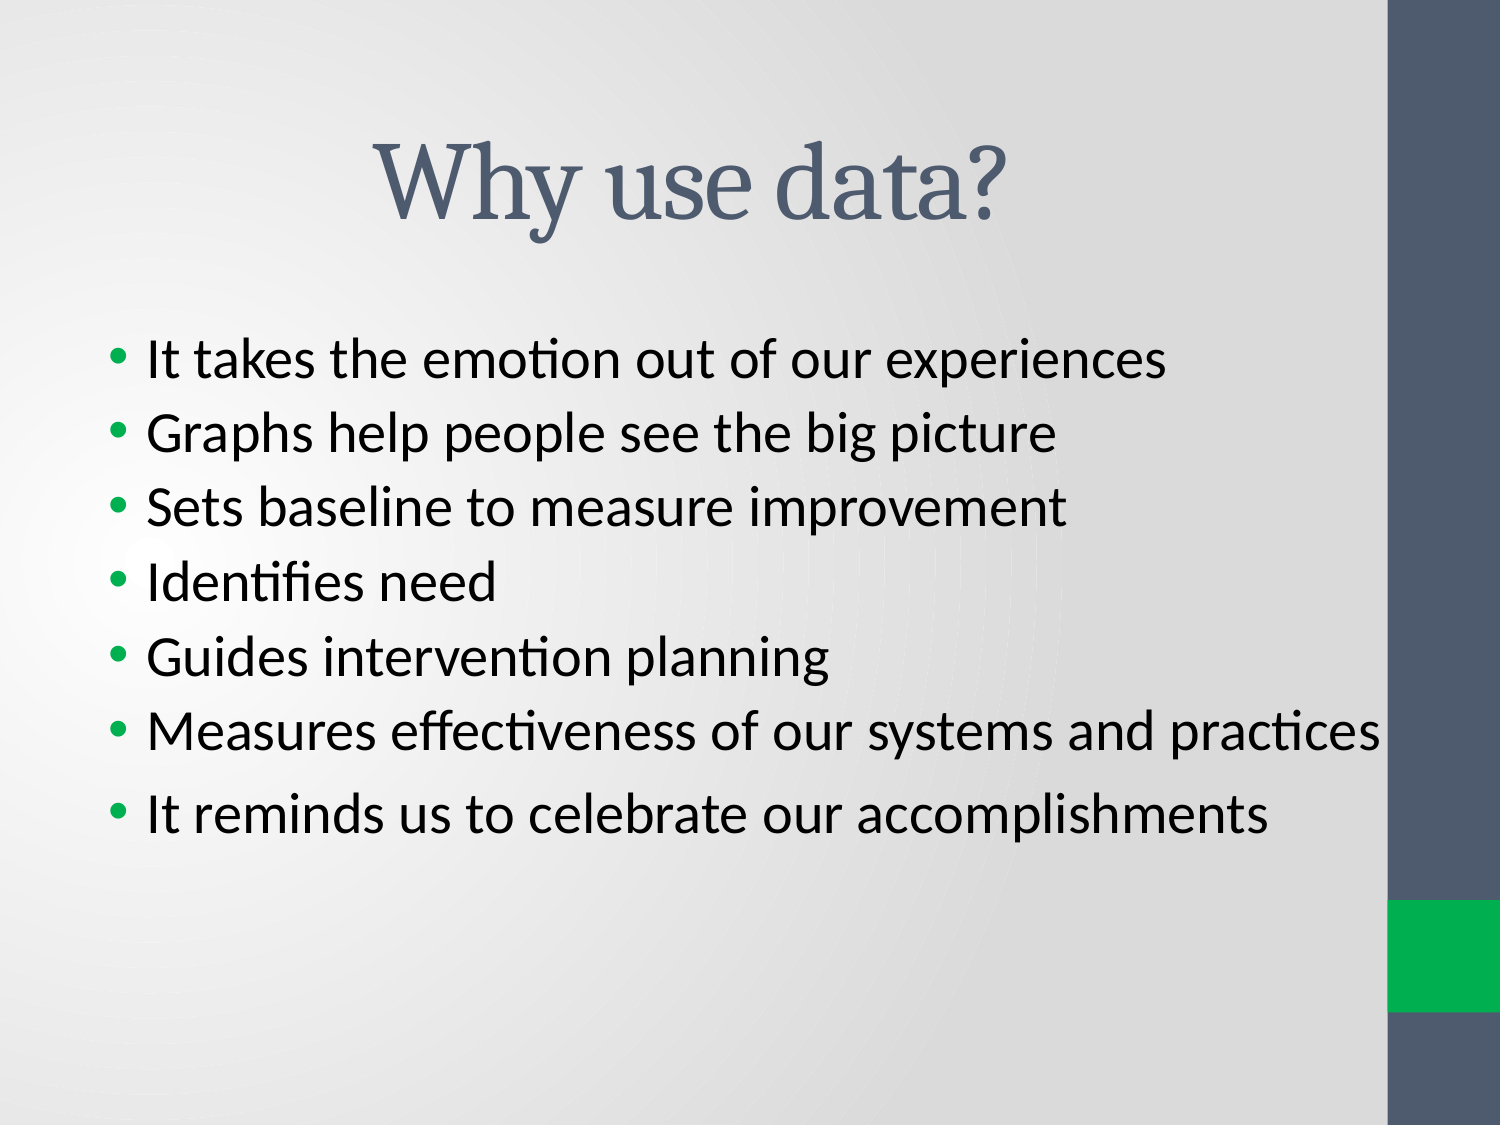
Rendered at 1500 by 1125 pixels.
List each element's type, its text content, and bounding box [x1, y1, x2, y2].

list It takes the emotion out of our experiences Graphs help people see the big picture Sets baseline to measure improvement Identifies need Guides intervention planning Measures effectiveness of our systems and practices It reminds us to celebrate our accomplishments [75, 312, 1400, 1038]
title Why use data? [125, 99, 1263, 288]
